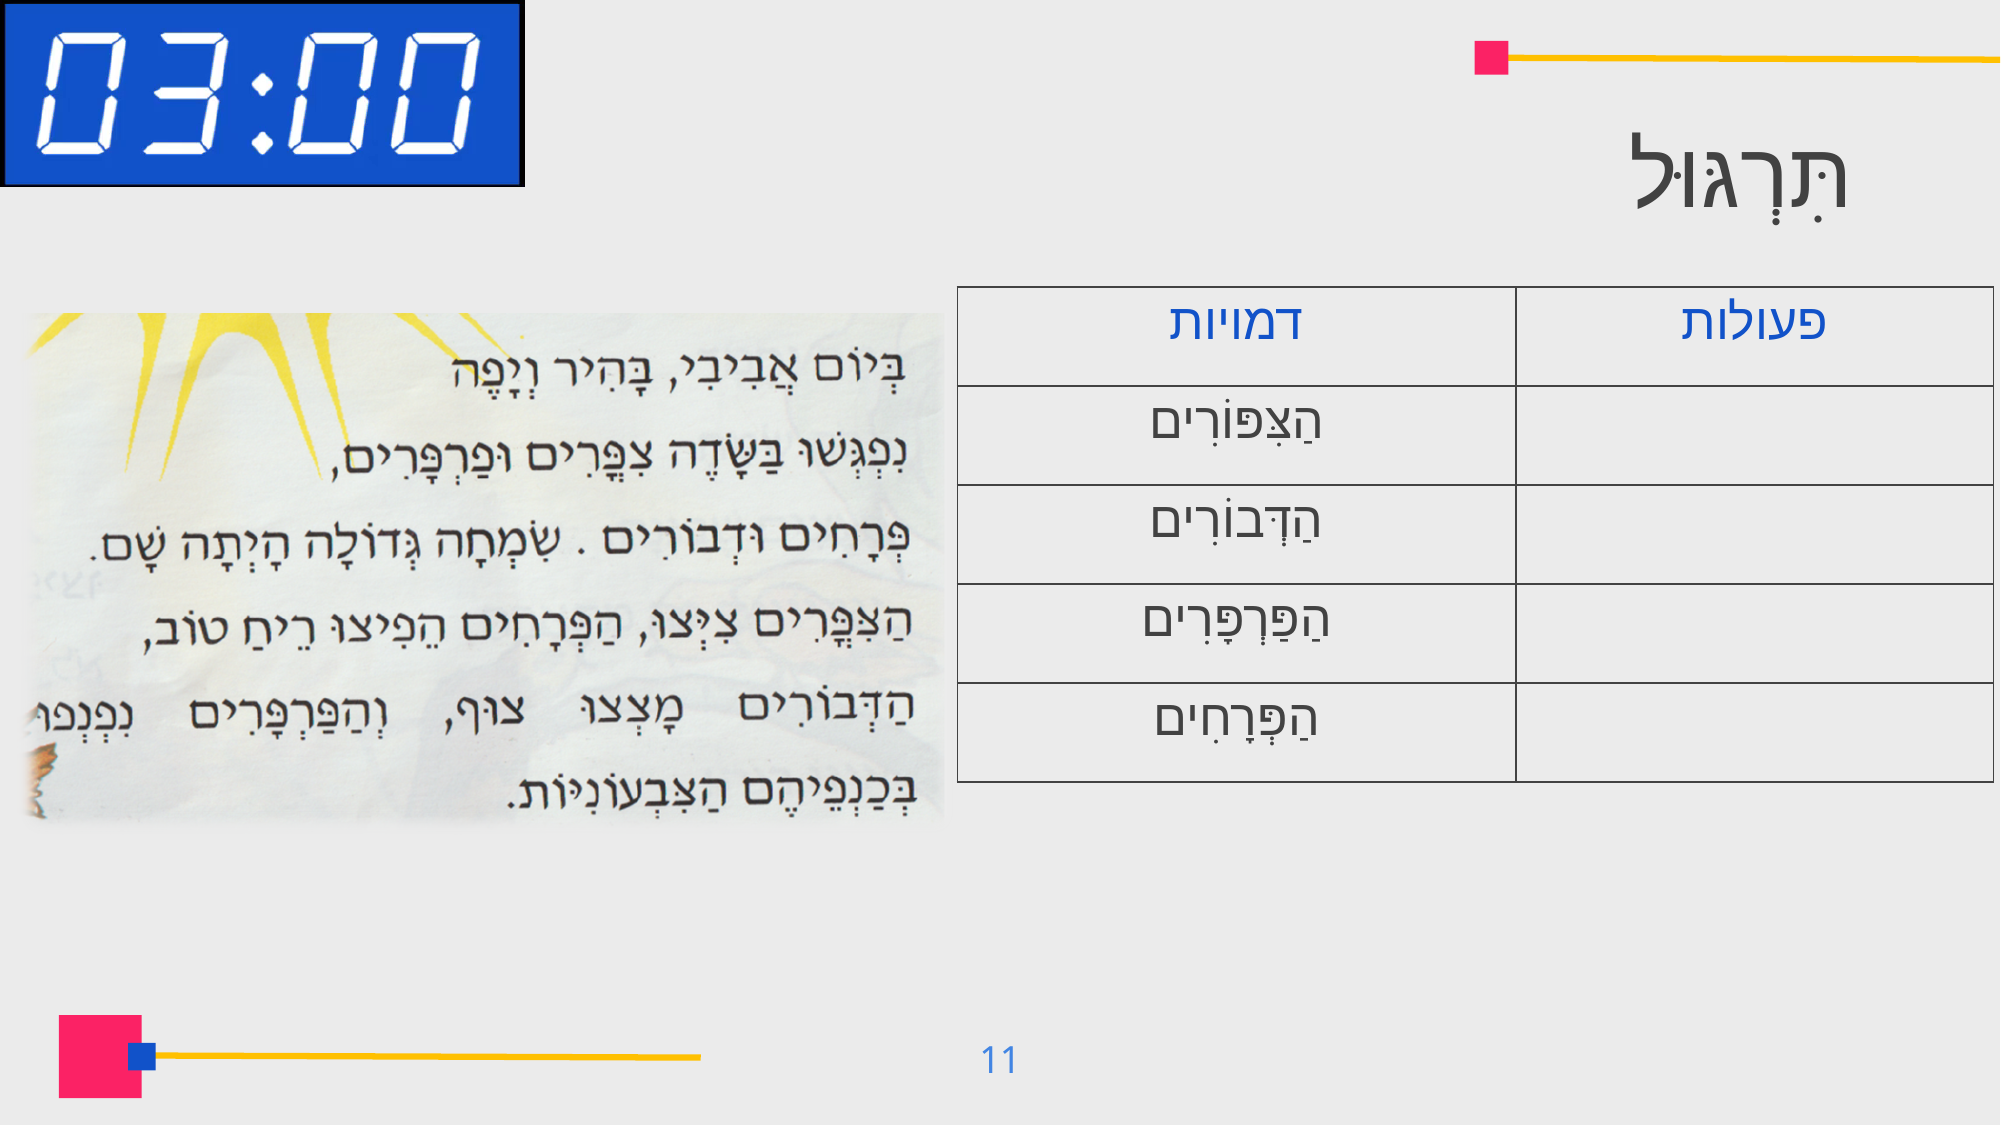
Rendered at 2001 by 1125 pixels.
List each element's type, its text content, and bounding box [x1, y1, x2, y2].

table_cell [1517, 486, 1993, 583]
table_cell הַדְּבוֹרִים [962, 486, 1515, 583]
table_cell הַפְּרָחִים [962, 684, 1515, 781]
title תִּרְגּוּל [142, 69, 1868, 287]
table_cell הַפַּרְפָּרִים [962, 585, 1515, 682]
table_cell [1517, 585, 1993, 682]
table_cell [1517, 684, 1993, 781]
table_header דמויות [958, 288, 1515, 385]
table_cell [1517, 387, 1993, 484]
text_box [0, 0, 526, 188]
picture [16, 312, 958, 838]
table_header פעולות [1517, 288, 1993, 385]
table_cell הַצִּפּוֹרִים [962, 387, 1515, 484]
